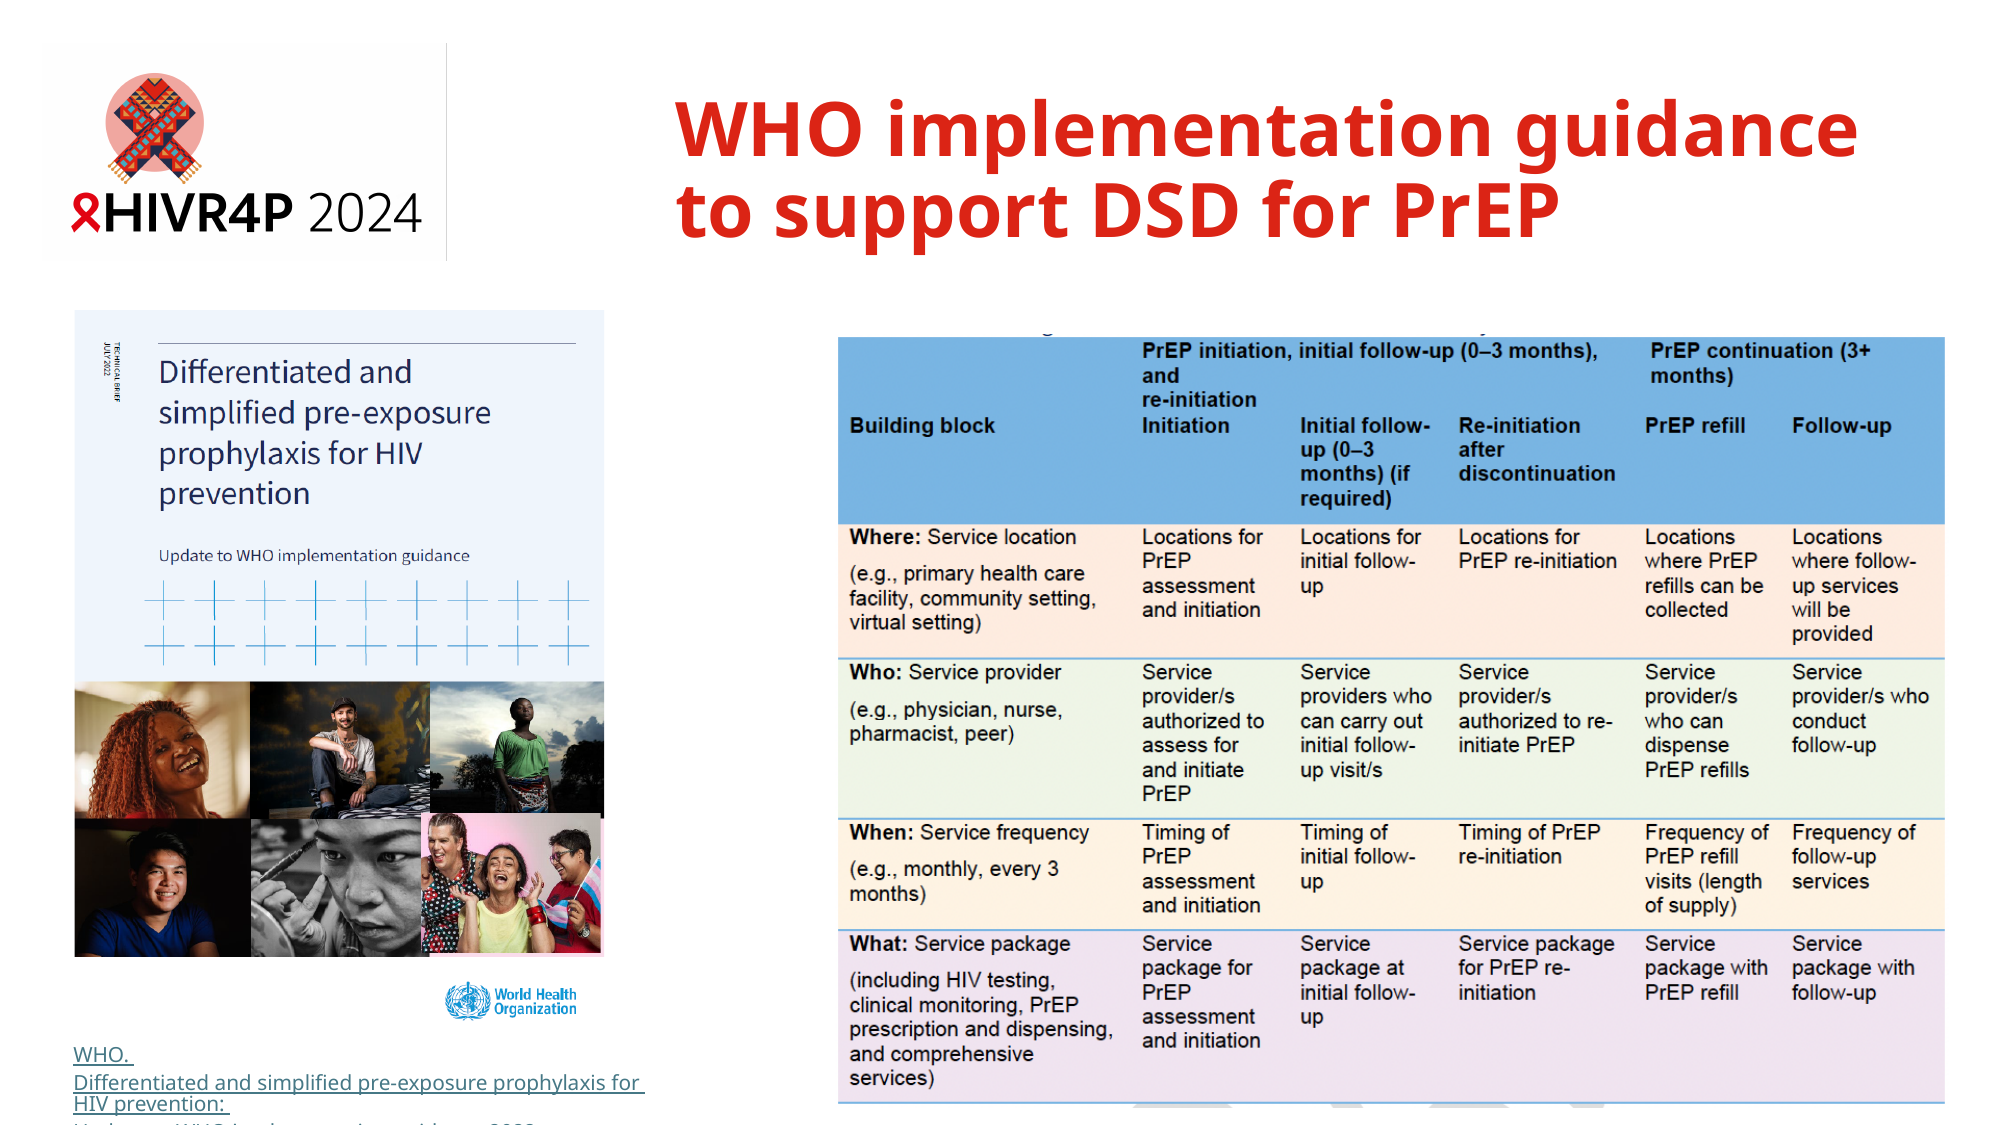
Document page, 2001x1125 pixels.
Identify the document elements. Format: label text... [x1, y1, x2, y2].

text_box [73, 309, 605, 1048]
picture [834, 333, 1949, 1109]
text_box WHO. Differentiated and simplified pre-exposure prophylaxis for HIV prevention: Update to WHO implementation guidance.2022 [58, 1034, 676, 1125]
picture [42, 43, 447, 261]
title WHO implementation guidance to support DSD for PrEP [675, 72, 1928, 274]
